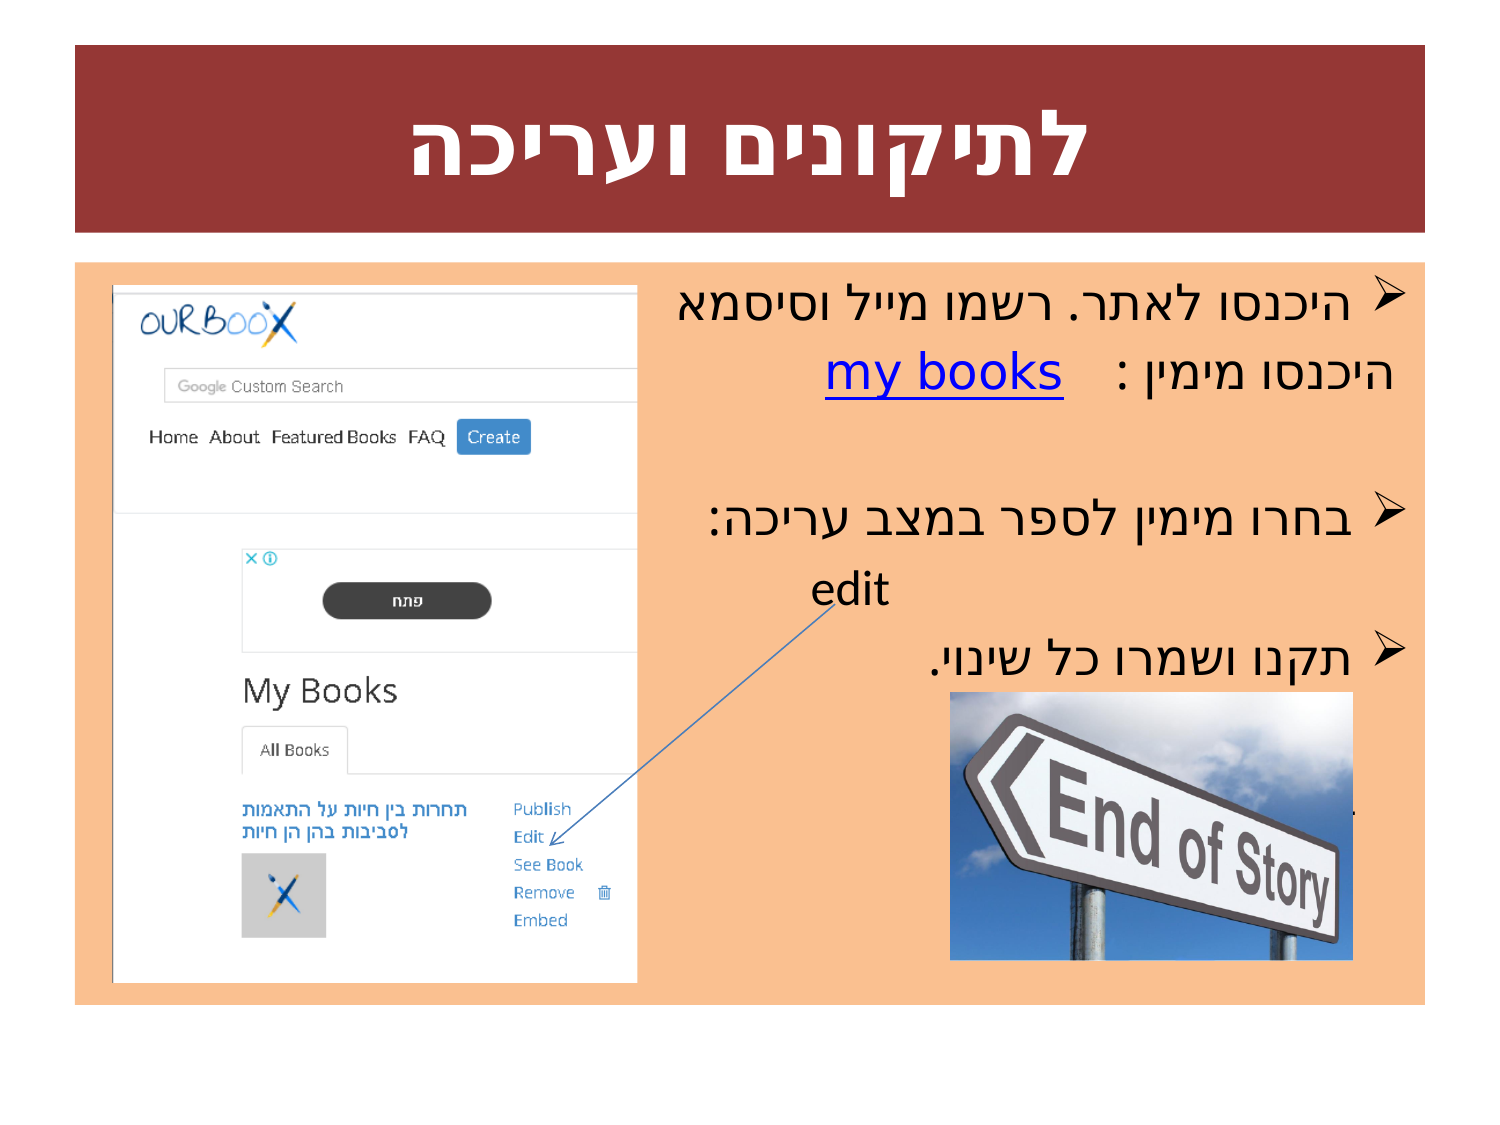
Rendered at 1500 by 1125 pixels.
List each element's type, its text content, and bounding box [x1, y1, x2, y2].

title לתיקונים ועריכה [75, 45, 1425, 233]
picture [950, 691, 1353, 961]
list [111, 284, 638, 983]
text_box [548, 603, 836, 847]
text_box היכנסו לאתר. רשמו מייל וסיסמא היכנסו מימין : my books בחרו מימין לספר במצב עריכה: edit תקנו ושמרו כל שינוי. בהצלחה!!! [74, 262, 1425, 1005]
